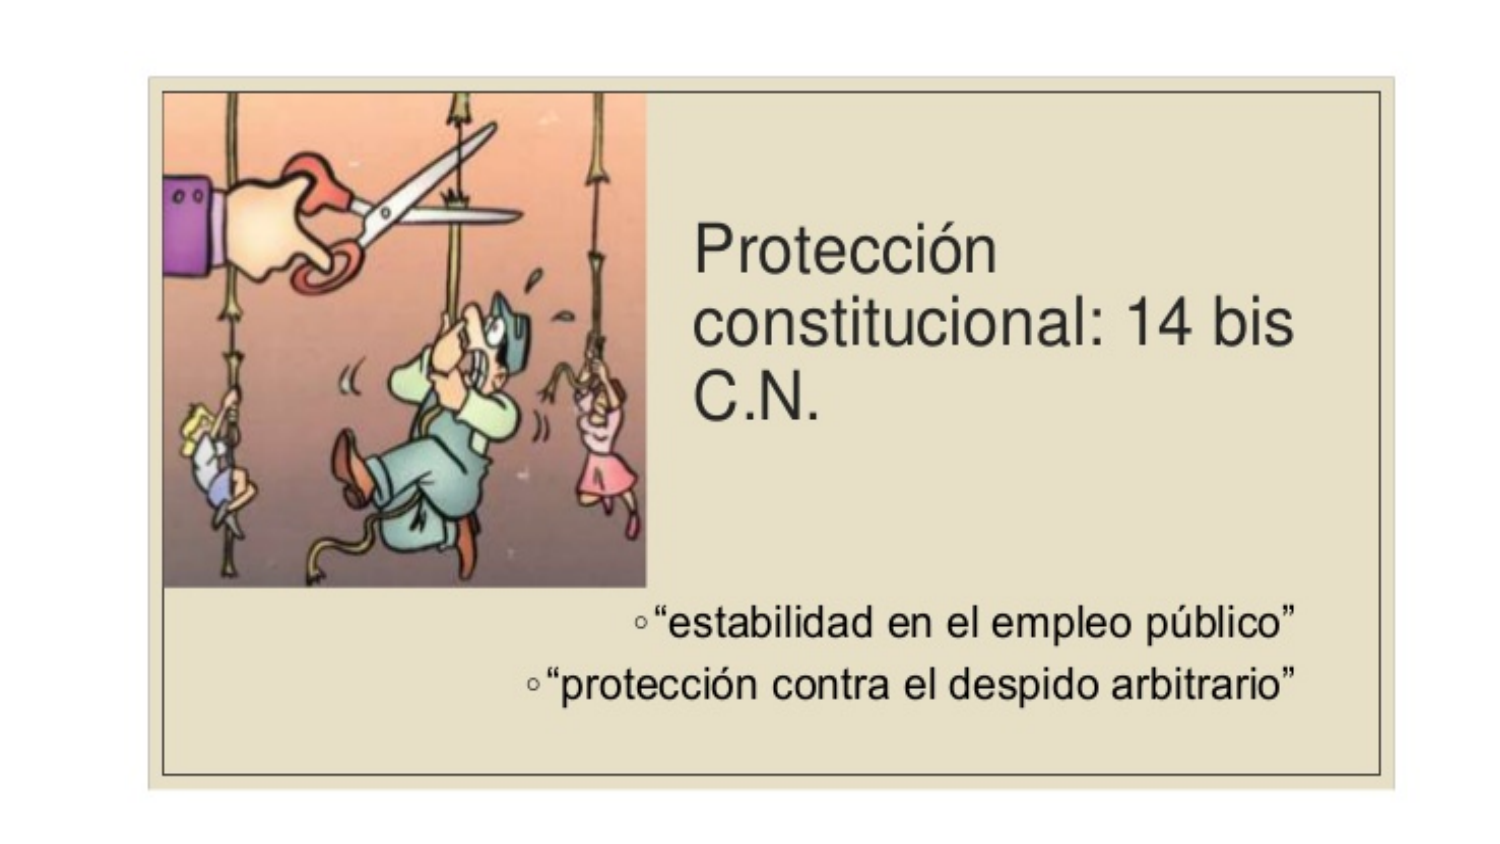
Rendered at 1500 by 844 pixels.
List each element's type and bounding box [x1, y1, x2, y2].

picture [123, 50, 1420, 817]
